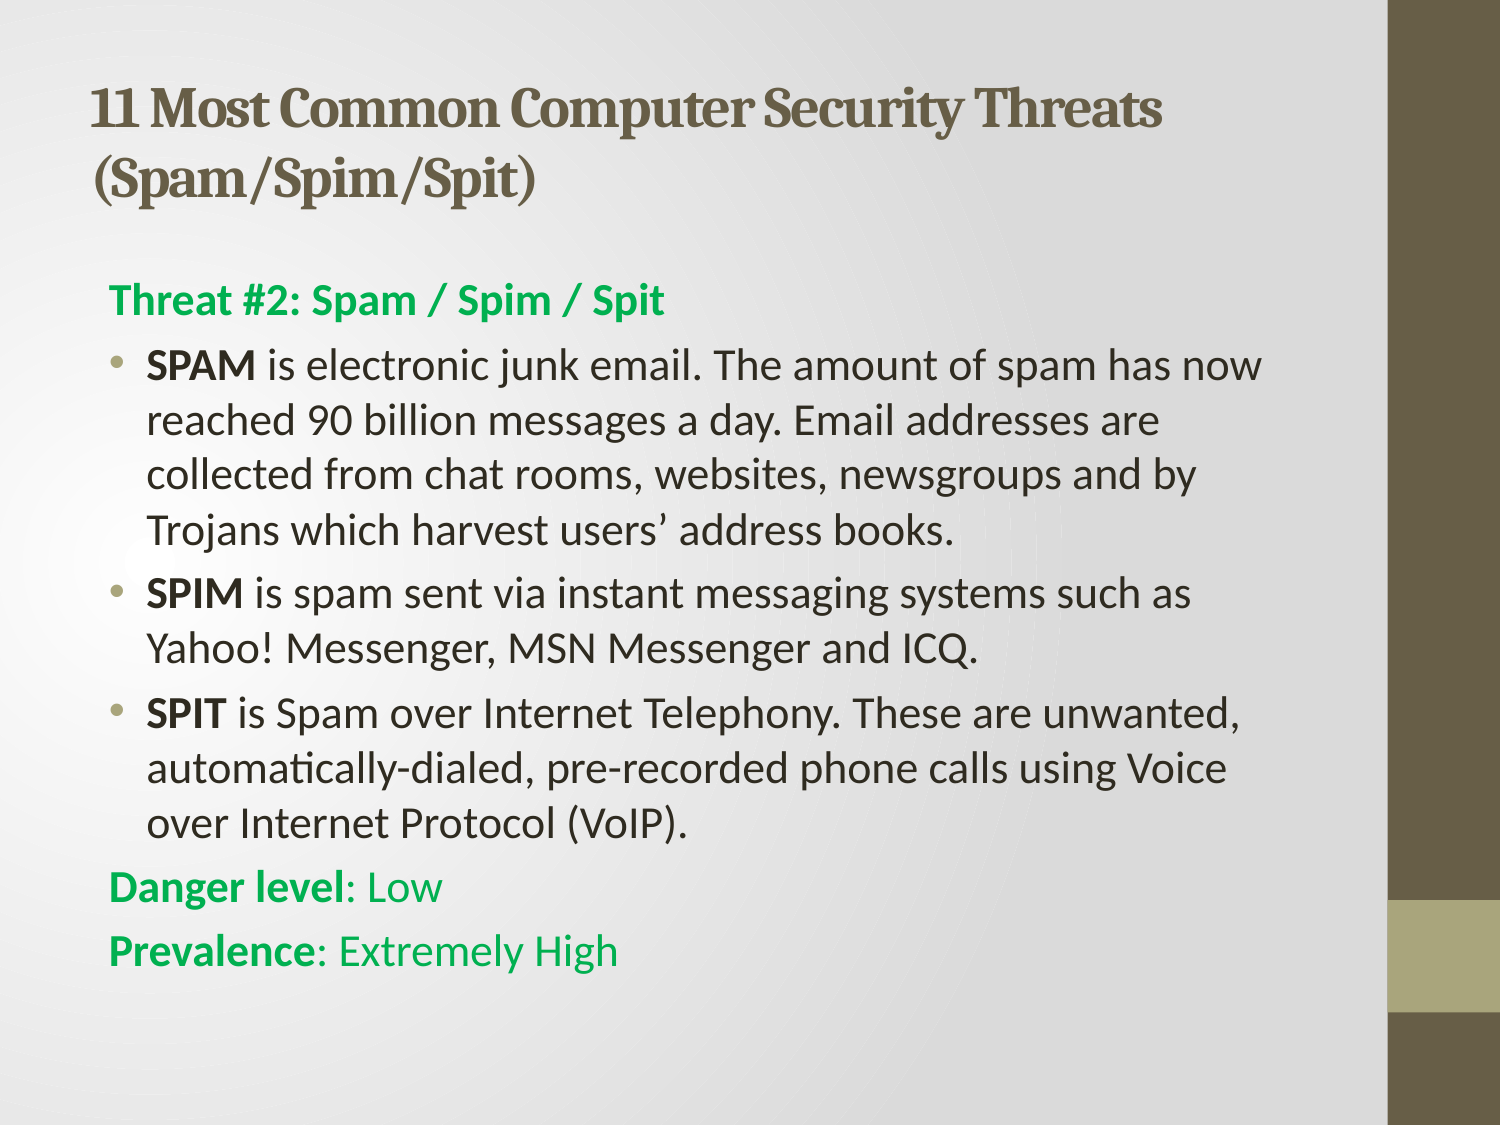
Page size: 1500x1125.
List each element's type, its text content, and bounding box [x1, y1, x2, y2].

title 11 Most Common Computer Security Threats (Spam/Spim/Spit) [75, 45, 1325, 233]
list Threat #2: Spam / Spim / Spit SPAM is electronic junk email. The amount of spam has now reached 90 billion messages a day. Email addresses are collected from chat rooms, websites, newsgroups and by Trojans which harvest users’ address books. SPIM is spam sent via instant messaging systems such as Yahoo! Messenger, MSN Messenger and ICQ. SPIT is Spam over Internet Telephony. These are unwanted, automatically-dialed, pre-recorded phone calls using Voice over Internet Protocol (VoIP). Danger level: Low Prevalence: Extremely High [75, 262, 1325, 1050]
